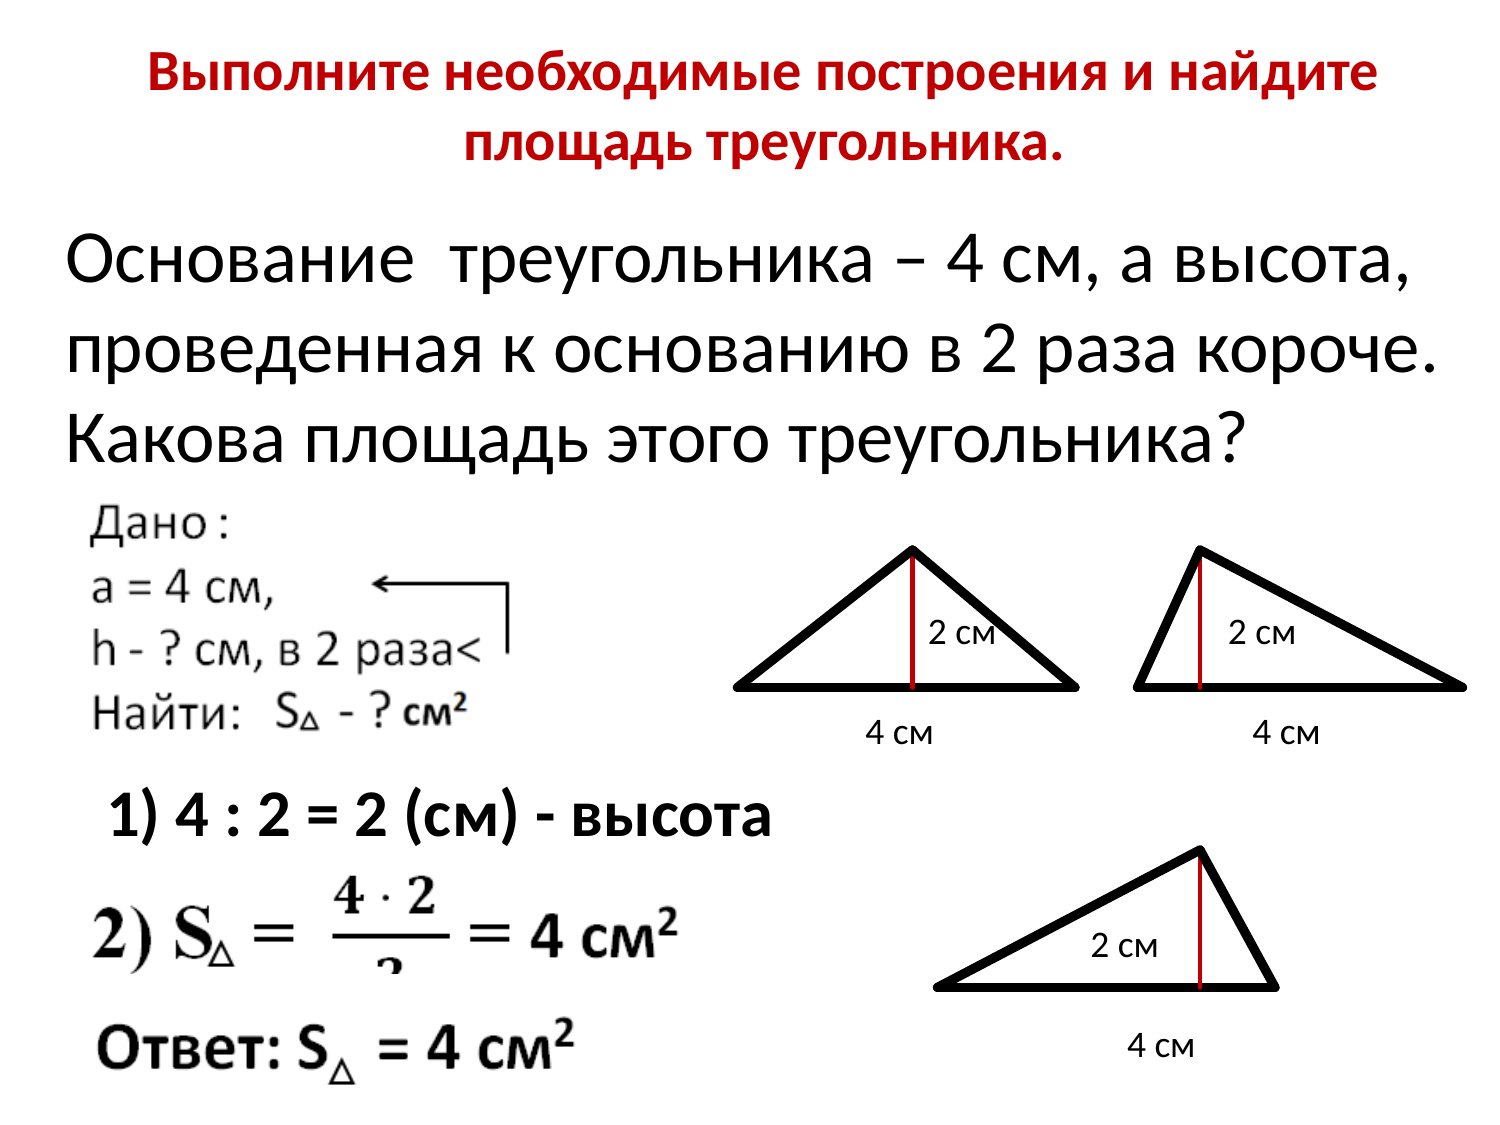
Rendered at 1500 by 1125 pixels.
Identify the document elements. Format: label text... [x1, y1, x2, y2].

text_box Выполните необходимые построения и найдите площадь треугольника. [37, 24, 1475, 180]
text_box 1) 4 : 2 = 2 (см) - высота [91, 762, 790, 858]
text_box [1199, 549, 1463, 688]
picture [74, 499, 526, 740]
text_box Основание треугольника – 4 см, а высота, проведенная к основанию в 2 раза короче. Какова площадь этого треугольника? [49, 199, 1463, 943]
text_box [937, 849, 1198, 988]
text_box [1137, 549, 1198, 688]
text_box 4 см [1112, 1012, 1213, 1073]
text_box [912, 549, 1076, 688]
text_box 4 см [850, 699, 949, 760]
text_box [737, 549, 911, 688]
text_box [1199, 849, 1276, 988]
picture [74, 862, 688, 1096]
text_box 4 см [1237, 699, 1338, 760]
